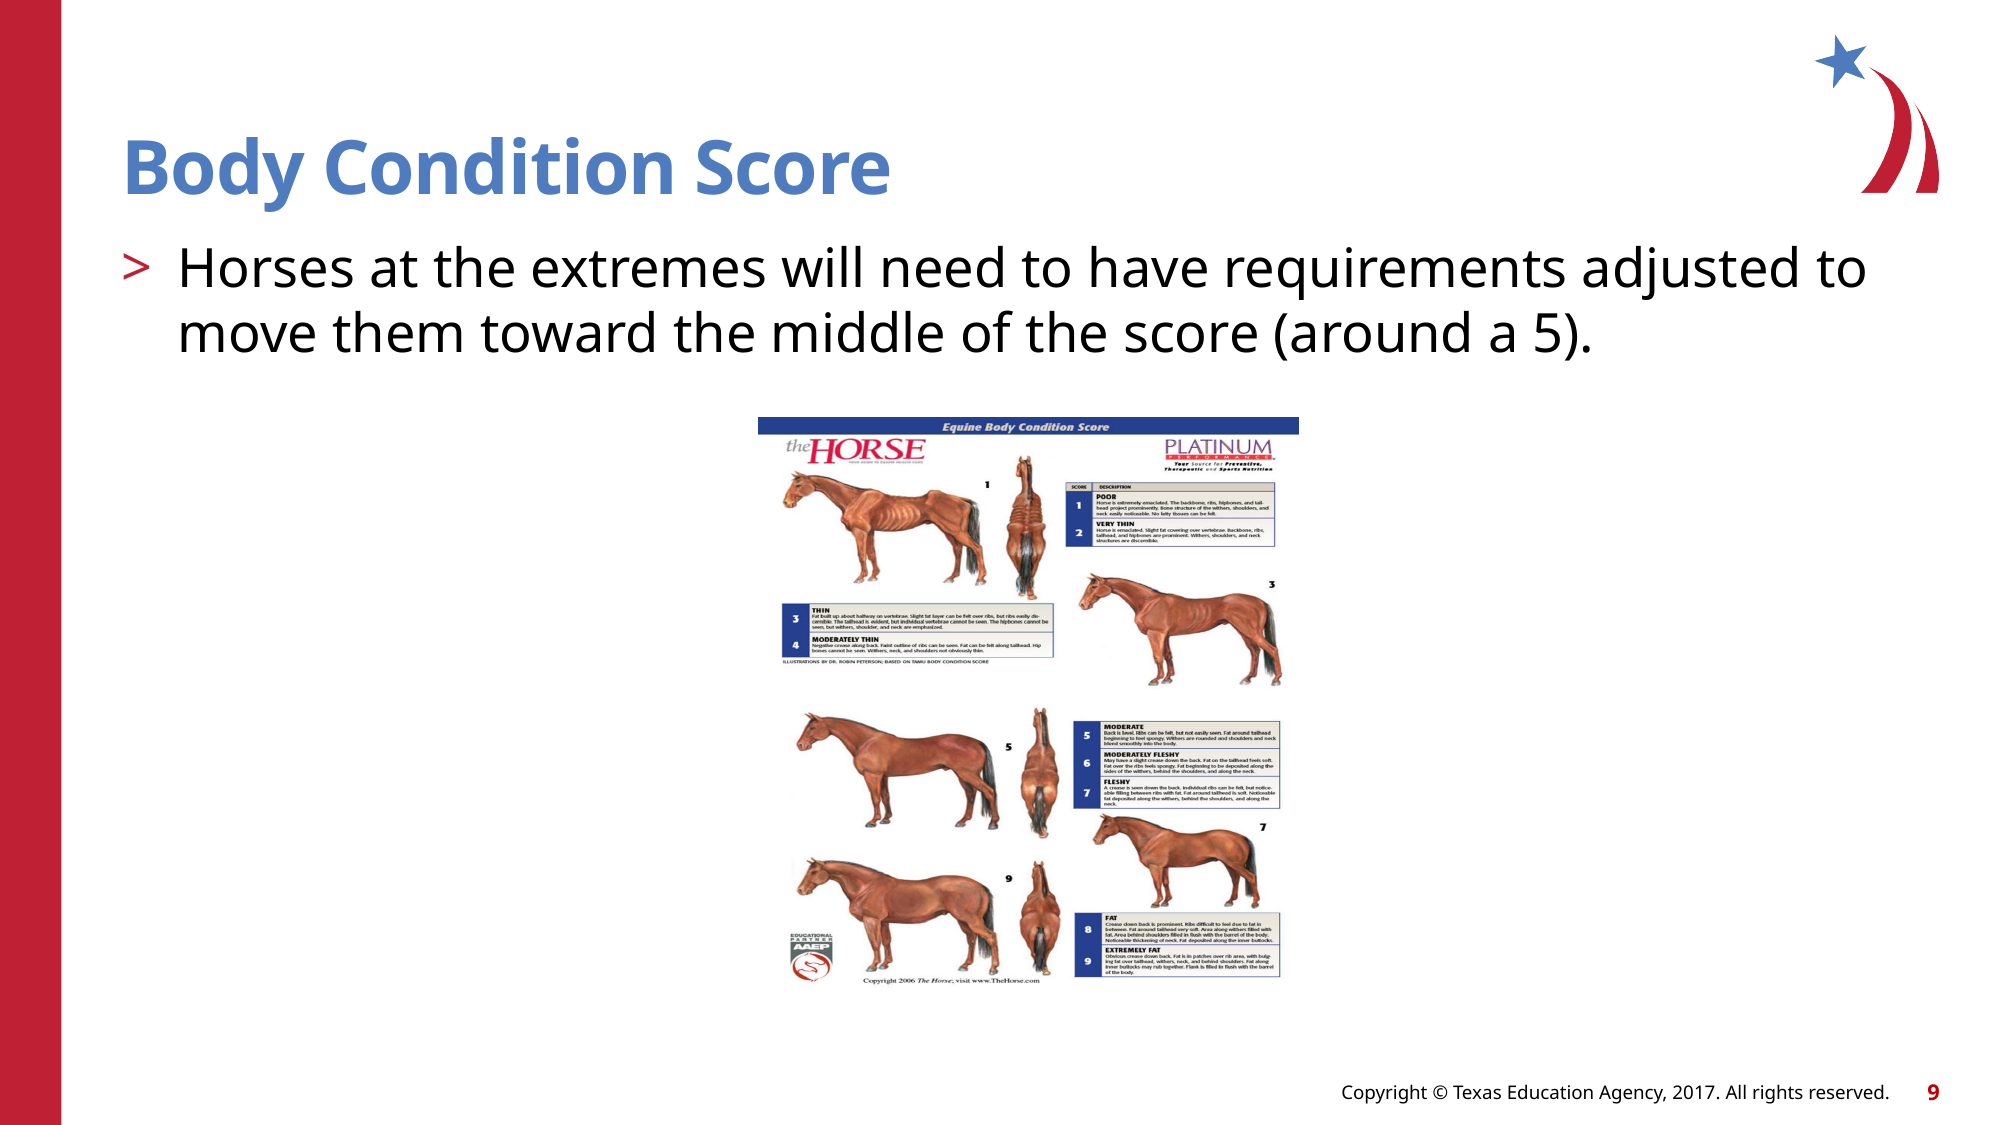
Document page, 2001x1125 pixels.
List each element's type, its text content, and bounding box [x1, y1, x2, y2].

title Body Condition Score [121, 66, 1772, 211]
list Horses at the extremes will need to have requirements adjusted to move them toward the middle of the score (around a 5). [121, 233, 1936, 1010]
picture [758, 417, 1299, 1000]
picture [1814, 34, 1939, 193]
